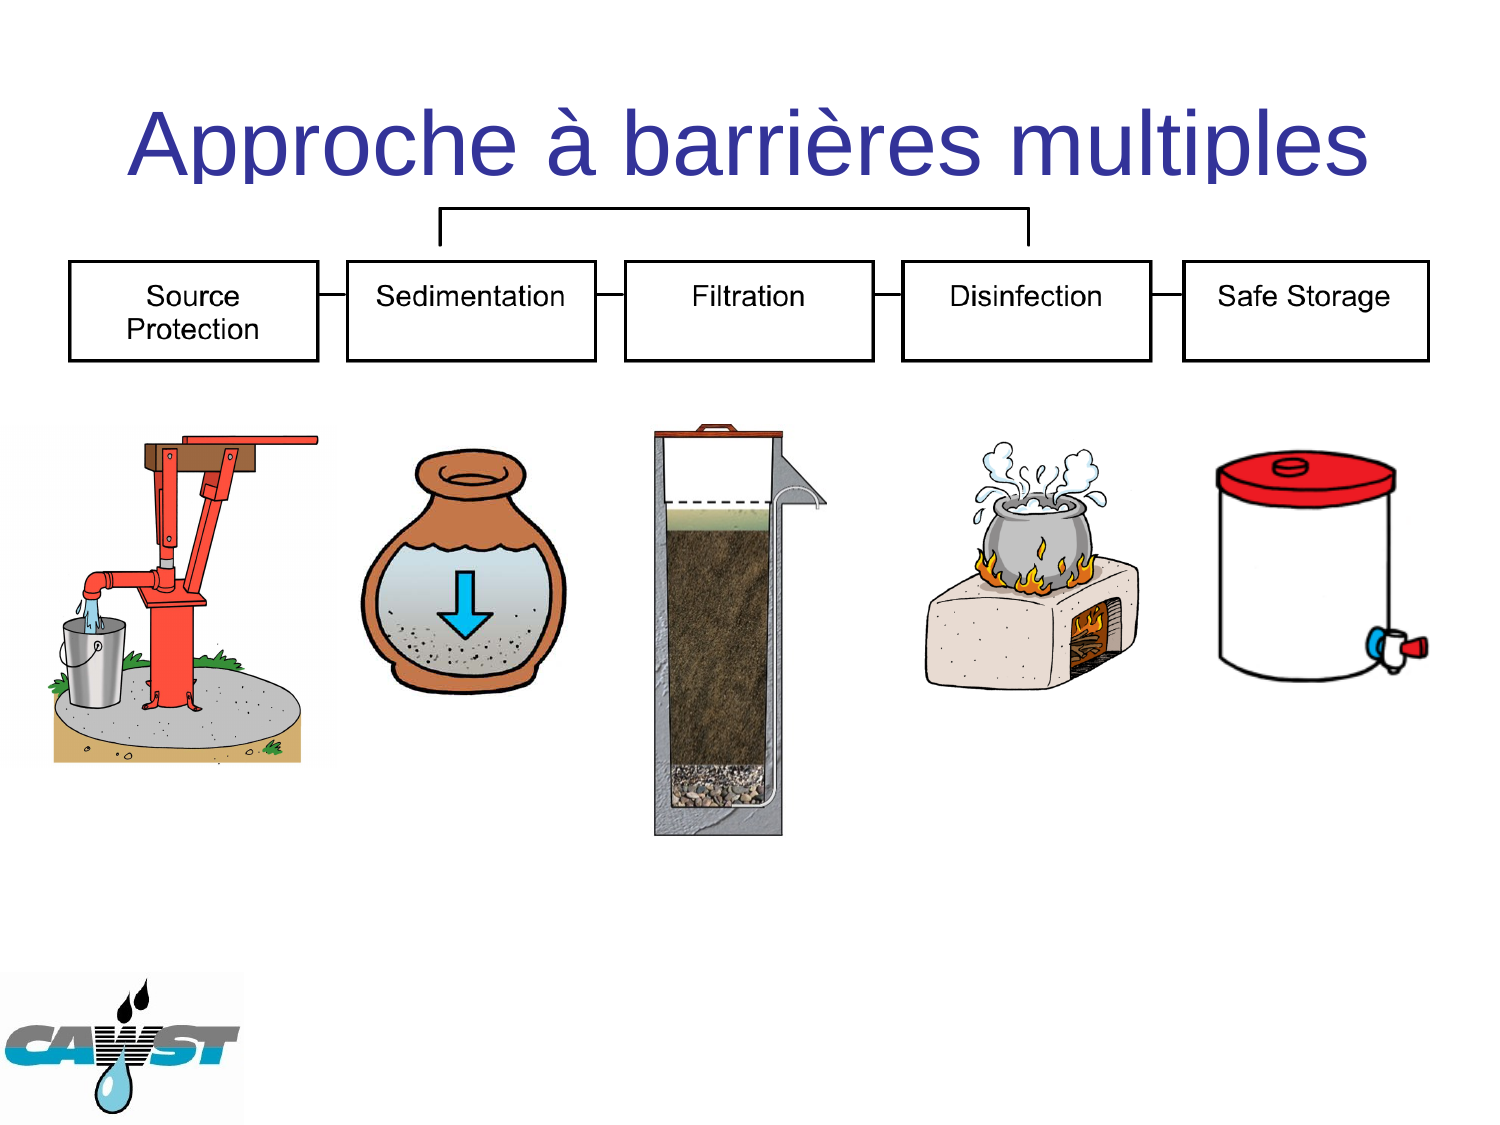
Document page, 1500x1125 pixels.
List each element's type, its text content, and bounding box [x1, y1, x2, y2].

picture [37, 184, 1496, 415]
picture [0, 972, 244, 1125]
picture [649, 424, 827, 838]
picture [915, 424, 1148, 704]
picture [348, 437, 584, 713]
picture [1210, 442, 1436, 686]
title Approche à barrières multiples [75, 45, 1425, 182]
picture [0, 424, 337, 768]
